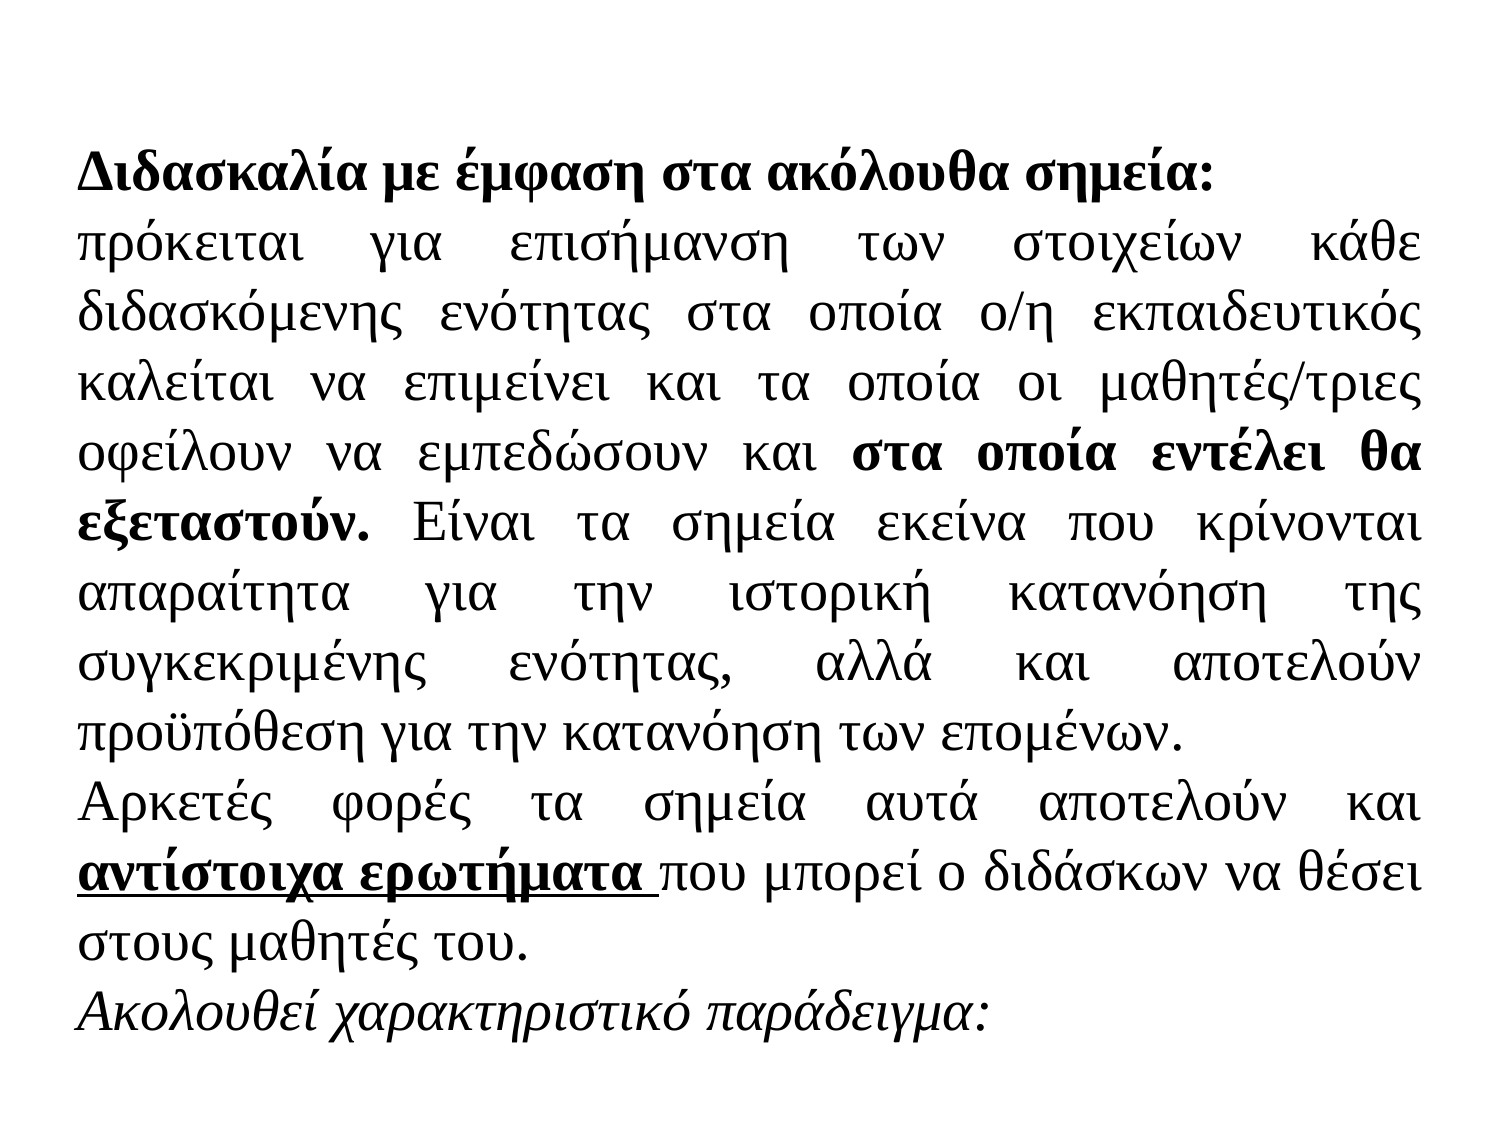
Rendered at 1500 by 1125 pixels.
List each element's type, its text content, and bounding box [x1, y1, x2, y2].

text_box Διδασκαλία με έμφαση στα ακόλουθα σημεία: πρόκειται για επισήμανση των στοιχείων κάθε διδασκόμενης ενότητας στα οποία ο/η εκπαιδευτικός καλείται να επιμείνει και τα οποία οι μαθητές/τριες οφείλουν να εμπεδώσουν και στα οποία εντέλει θα εξεταστούν. Είναι τα σημεία εκείνα που κρίνονται απαραίτητα για την ιστορική κατανόηση της συγκεκριμένης ενότητας, αλλά και αποτελούν προϋπόθεση για την κατανόηση των επομένων. Αρκετές φορές τα σημεία αυτά αποτελούν και αντίστοιχα ερωτήματα που μπορεί ο διδάσκων να θέσει στους μαθητές του. Ακολουθεί χαρακτηριστικό παράδειγμα: [62, 125, 1438, 1050]
